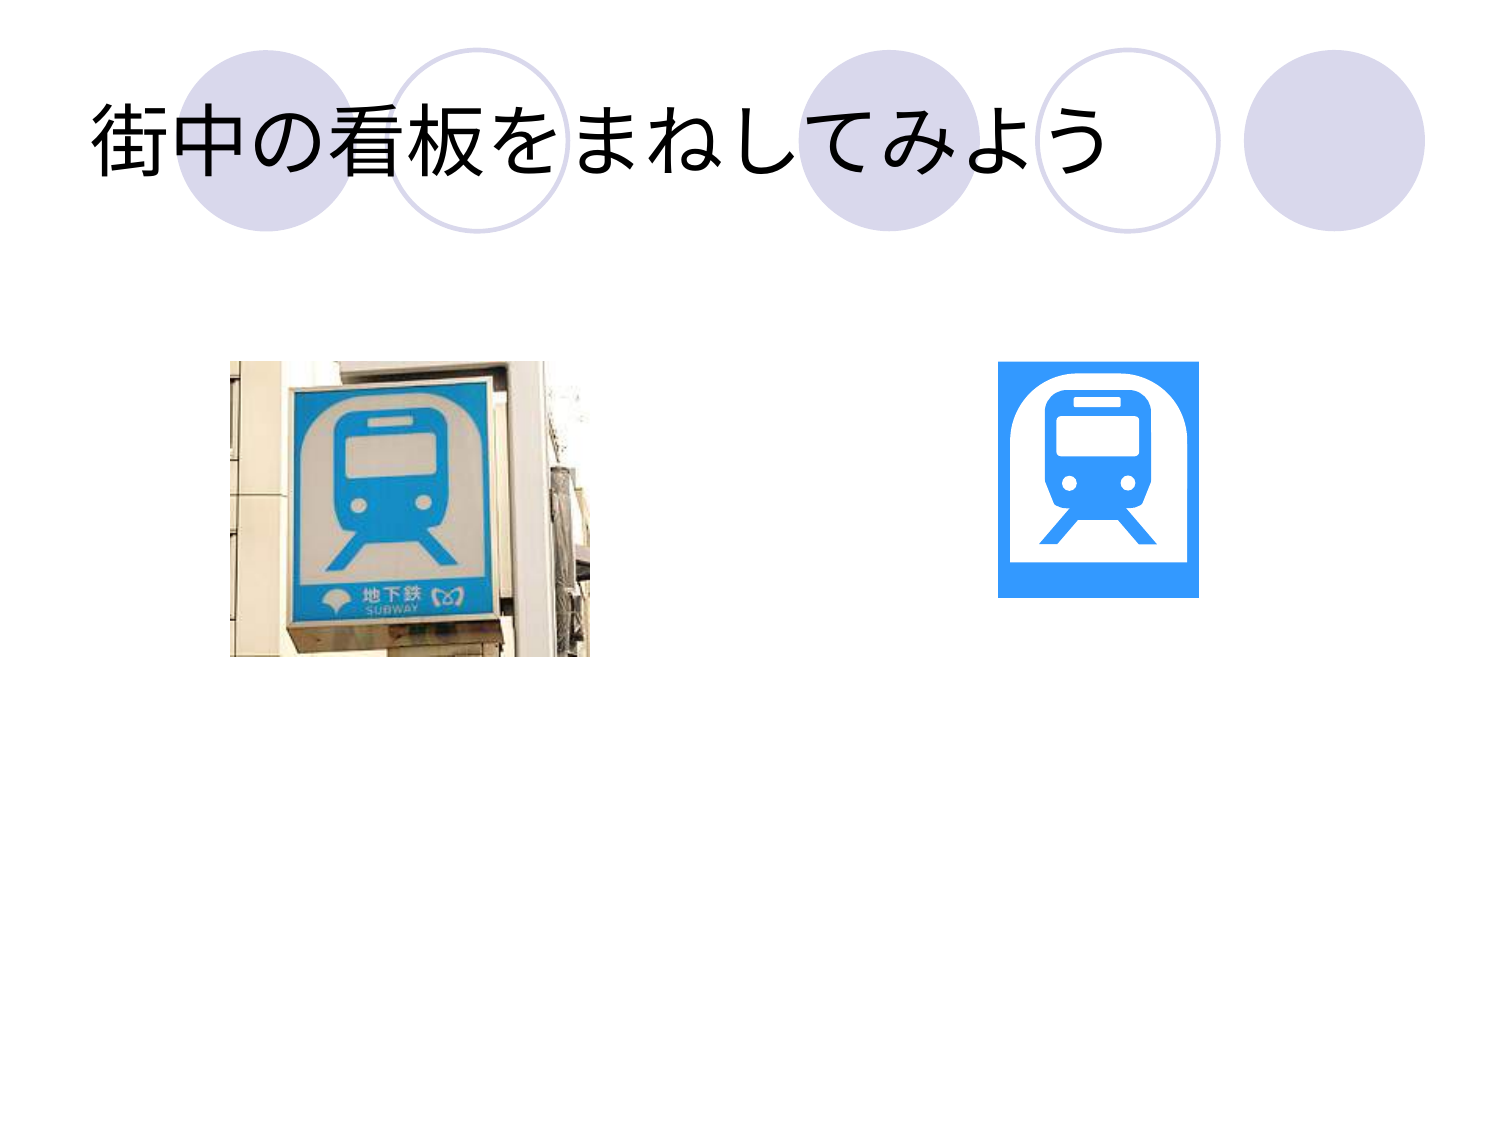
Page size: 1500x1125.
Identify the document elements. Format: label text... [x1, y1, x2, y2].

picture [229, 361, 590, 658]
title 街中の看板をまねしてみよう [74, 44, 1426, 233]
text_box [997, 361, 1200, 599]
